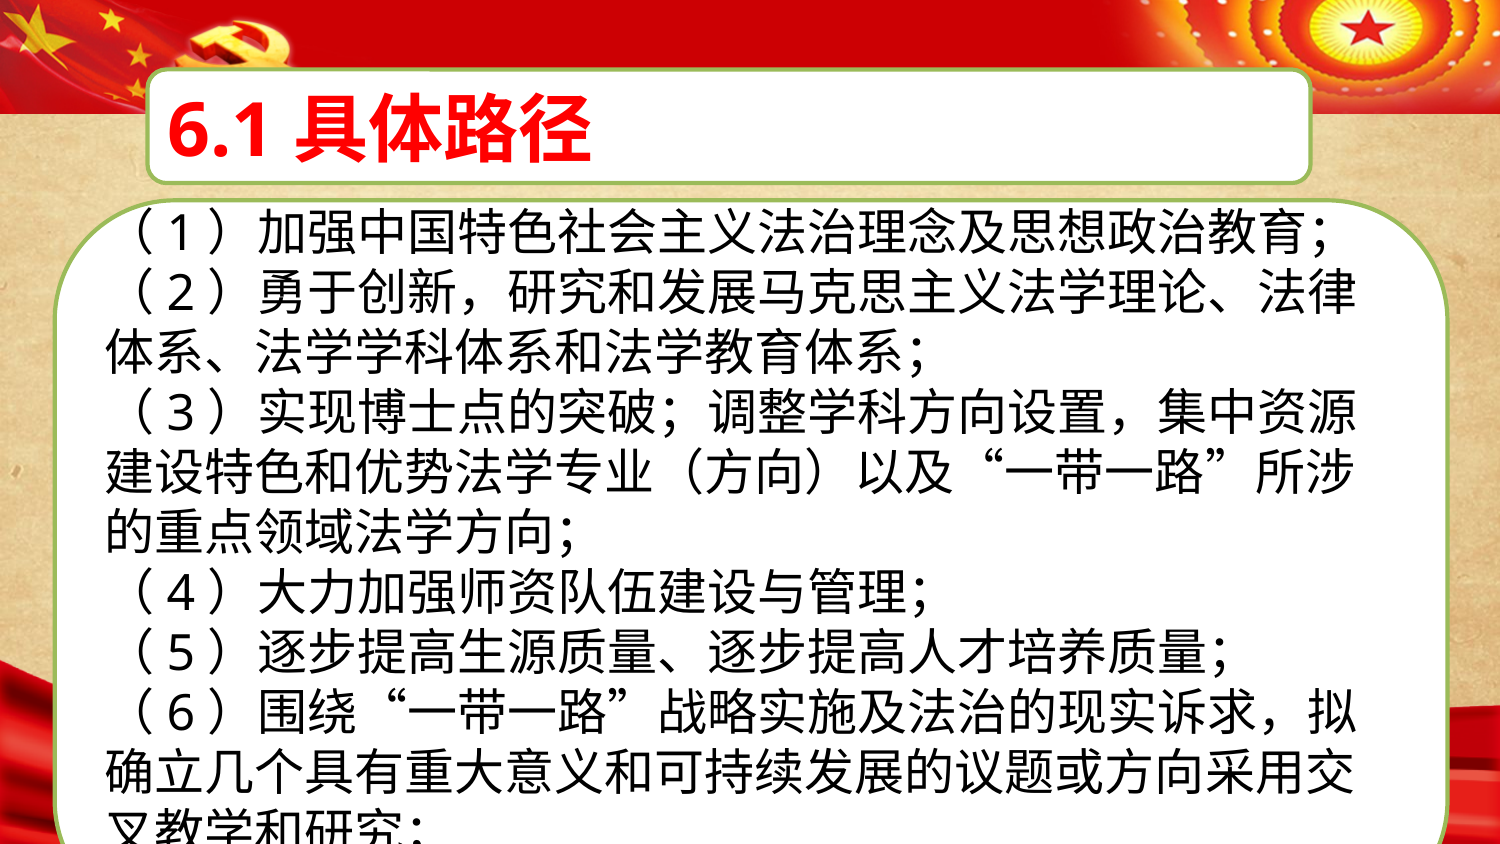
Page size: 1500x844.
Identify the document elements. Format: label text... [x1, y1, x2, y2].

text_box （1）加强中国特色社会主义法治理念及思想政治教育； （2）勇于创新，研究和发展马克思主义法学理论、法律体系、法学学科体系和法学教育体系； （3）实现博士点的突破；调整学科方向设置，集中资源建设特色和优势法学专业（方向）以及“一带一路”所涉的重点领域法学方向； （4）大力加强师资队伍建设与管理； （5）逐步提高生源质量、逐步提高人才培养质量； （6）围绕“一带一路”战略实施及法治的现实诉求，拟确立几个具有重大意义和可持续发展的议题或方向采用交叉教学和研究； （7）研究和加强实训基地建设 [52, 198, 1450, 656]
text_box 6.1具体路径 [145, 123, 1313, 186]
picture [0, 0, 1500, 844]
